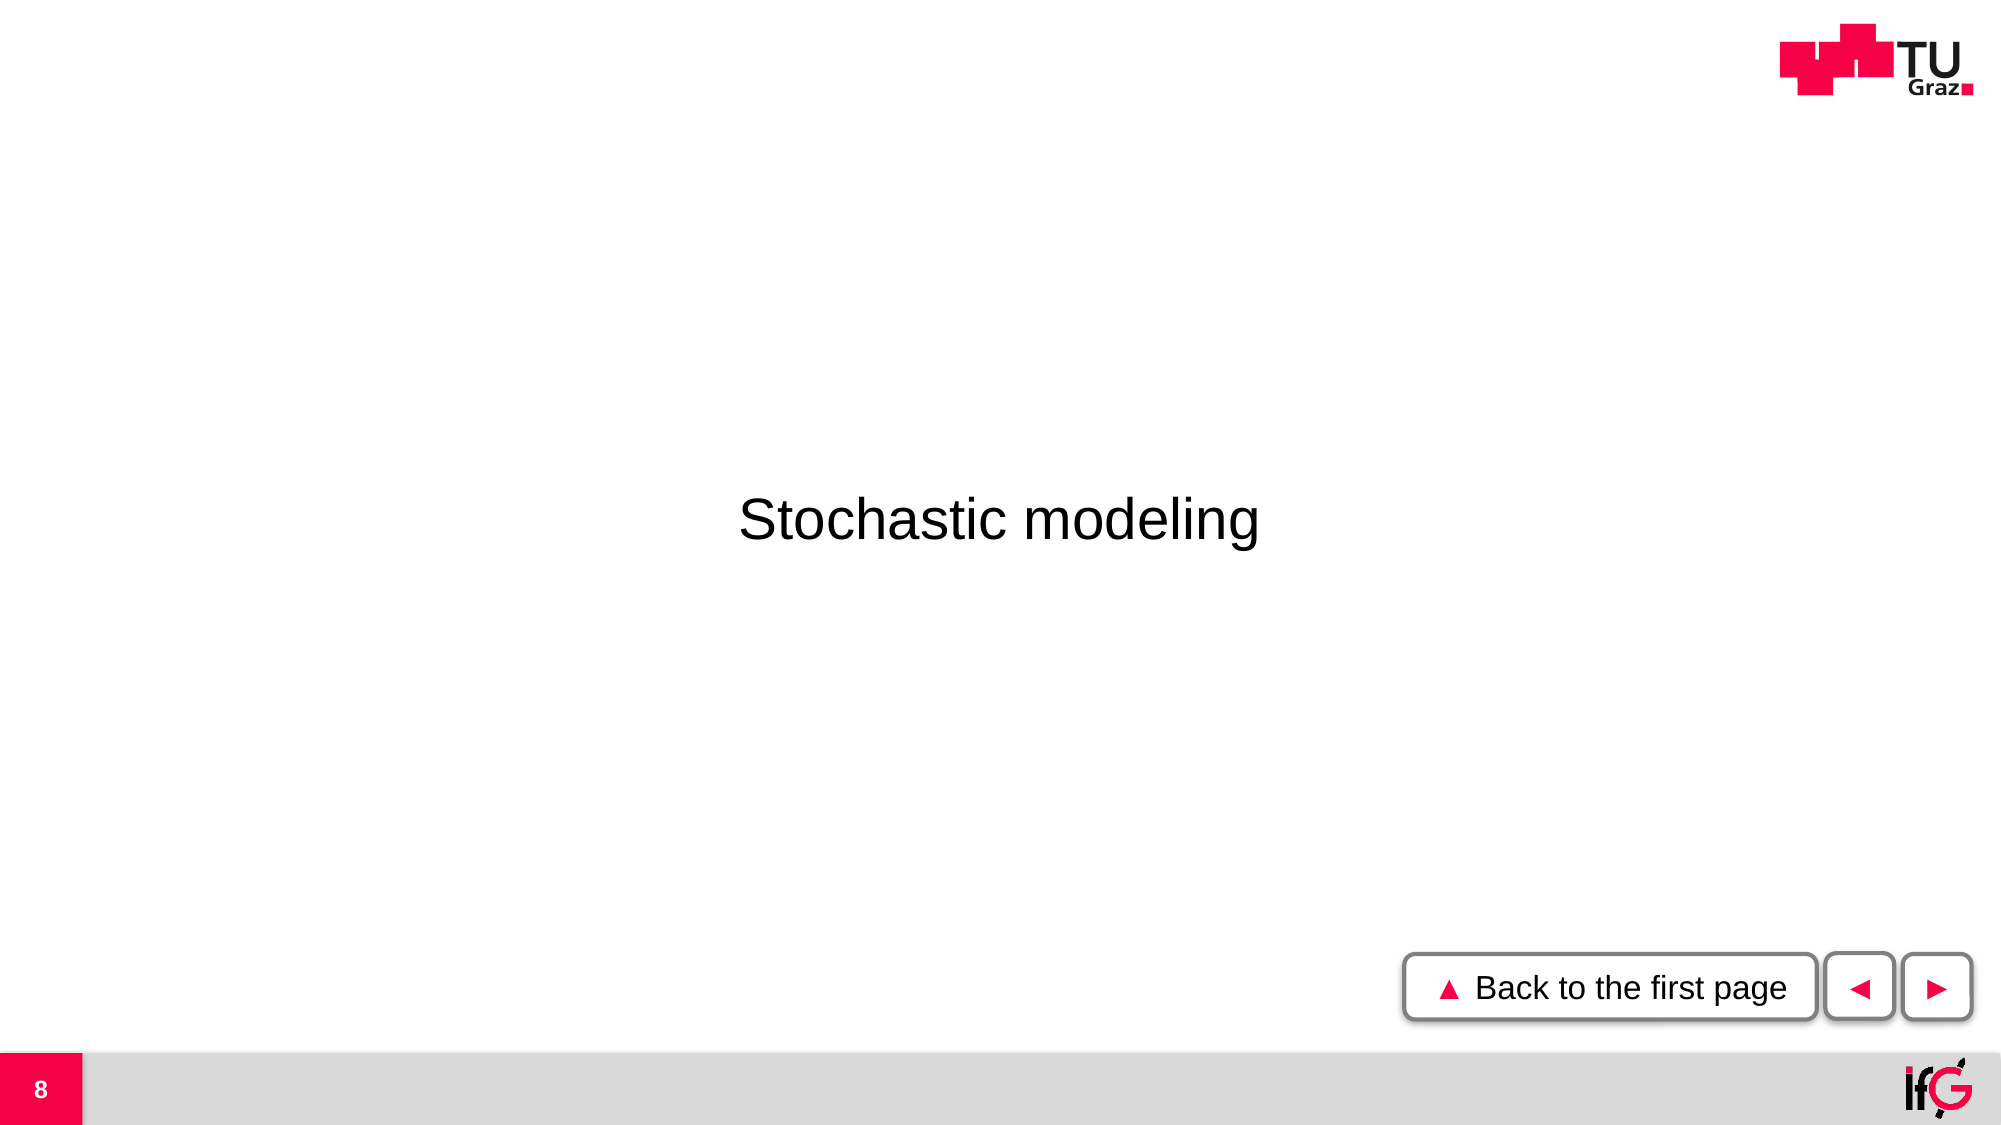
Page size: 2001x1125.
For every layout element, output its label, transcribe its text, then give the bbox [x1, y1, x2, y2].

picture [1776, 19, 1977, 100]
text_box ► [1901, 953, 1973, 1021]
text_box ▲ Back to the first page [1403, 953, 1818, 1021]
slide_number 8 [0, 1058, 83, 1119]
title Stochastic modeling [0, 473, 2000, 560]
picture [1906, 1057, 1972, 1119]
text_box ◄ [1824, 952, 1896, 1020]
